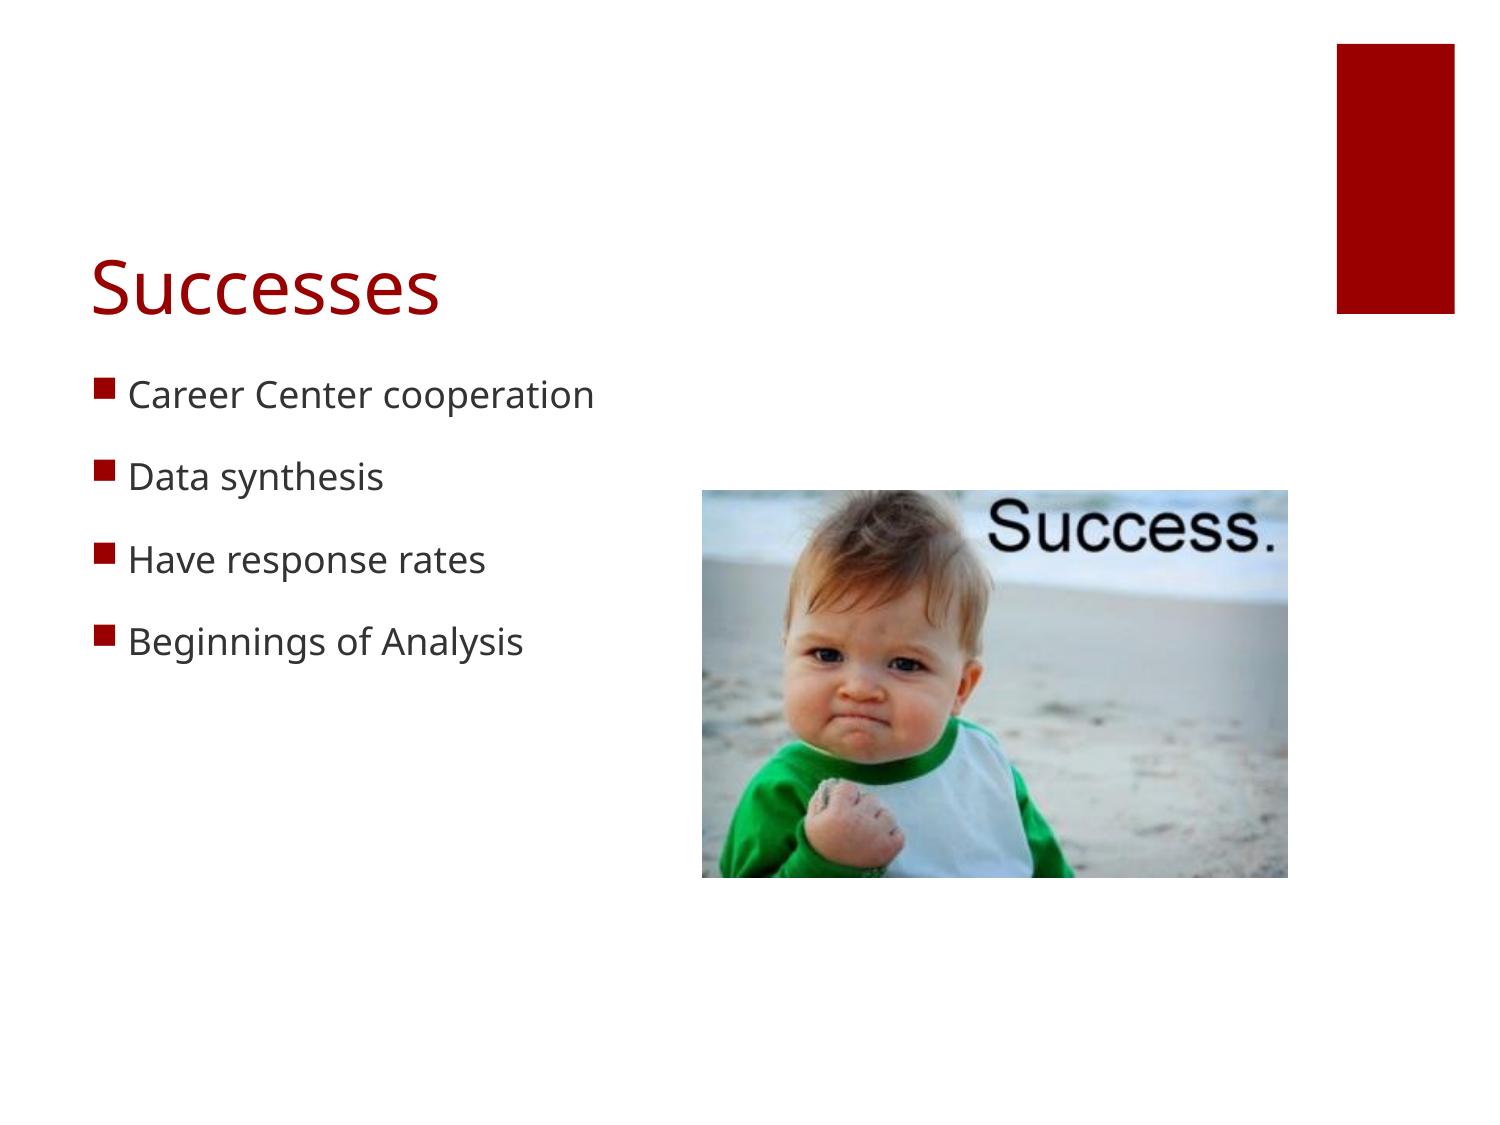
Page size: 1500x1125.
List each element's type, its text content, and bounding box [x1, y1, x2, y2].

list Career Center cooperation Data synthesis Have response rates Beginnings of Analysis [75, 363, 660, 1005]
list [701, 362, 1288, 1006]
title Successes [75, 149, 1288, 338]
